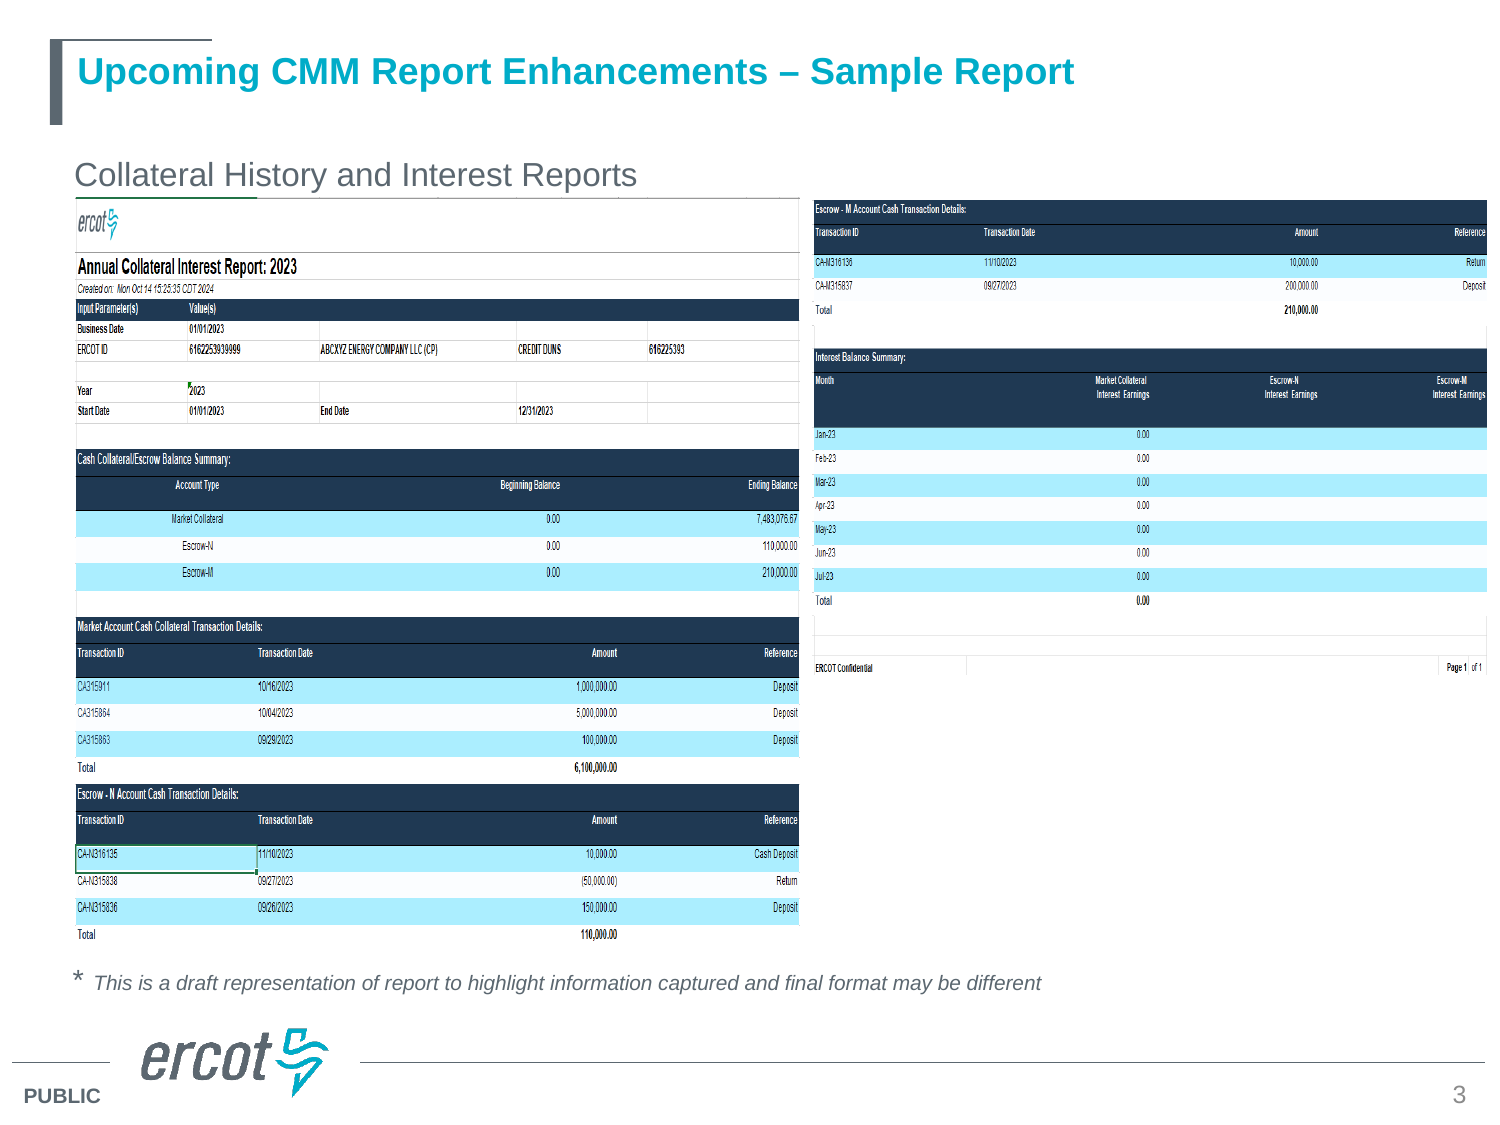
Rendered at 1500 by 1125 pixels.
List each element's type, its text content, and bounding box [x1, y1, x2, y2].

picture [812, 200, 1487, 676]
picture [137, 1024, 332, 1100]
slide_number 3 [1437, 1076, 1475, 1112]
list Collateral History and Interest Reports [50, 146, 1475, 1000]
title Upcoming CMM Report Enhancements – Sample Report [62, 39, 1450, 134]
text_box * This is a draft representation of report to highlight information captured and final format may be different [56, 945, 1435, 1006]
picture [74, 197, 801, 948]
